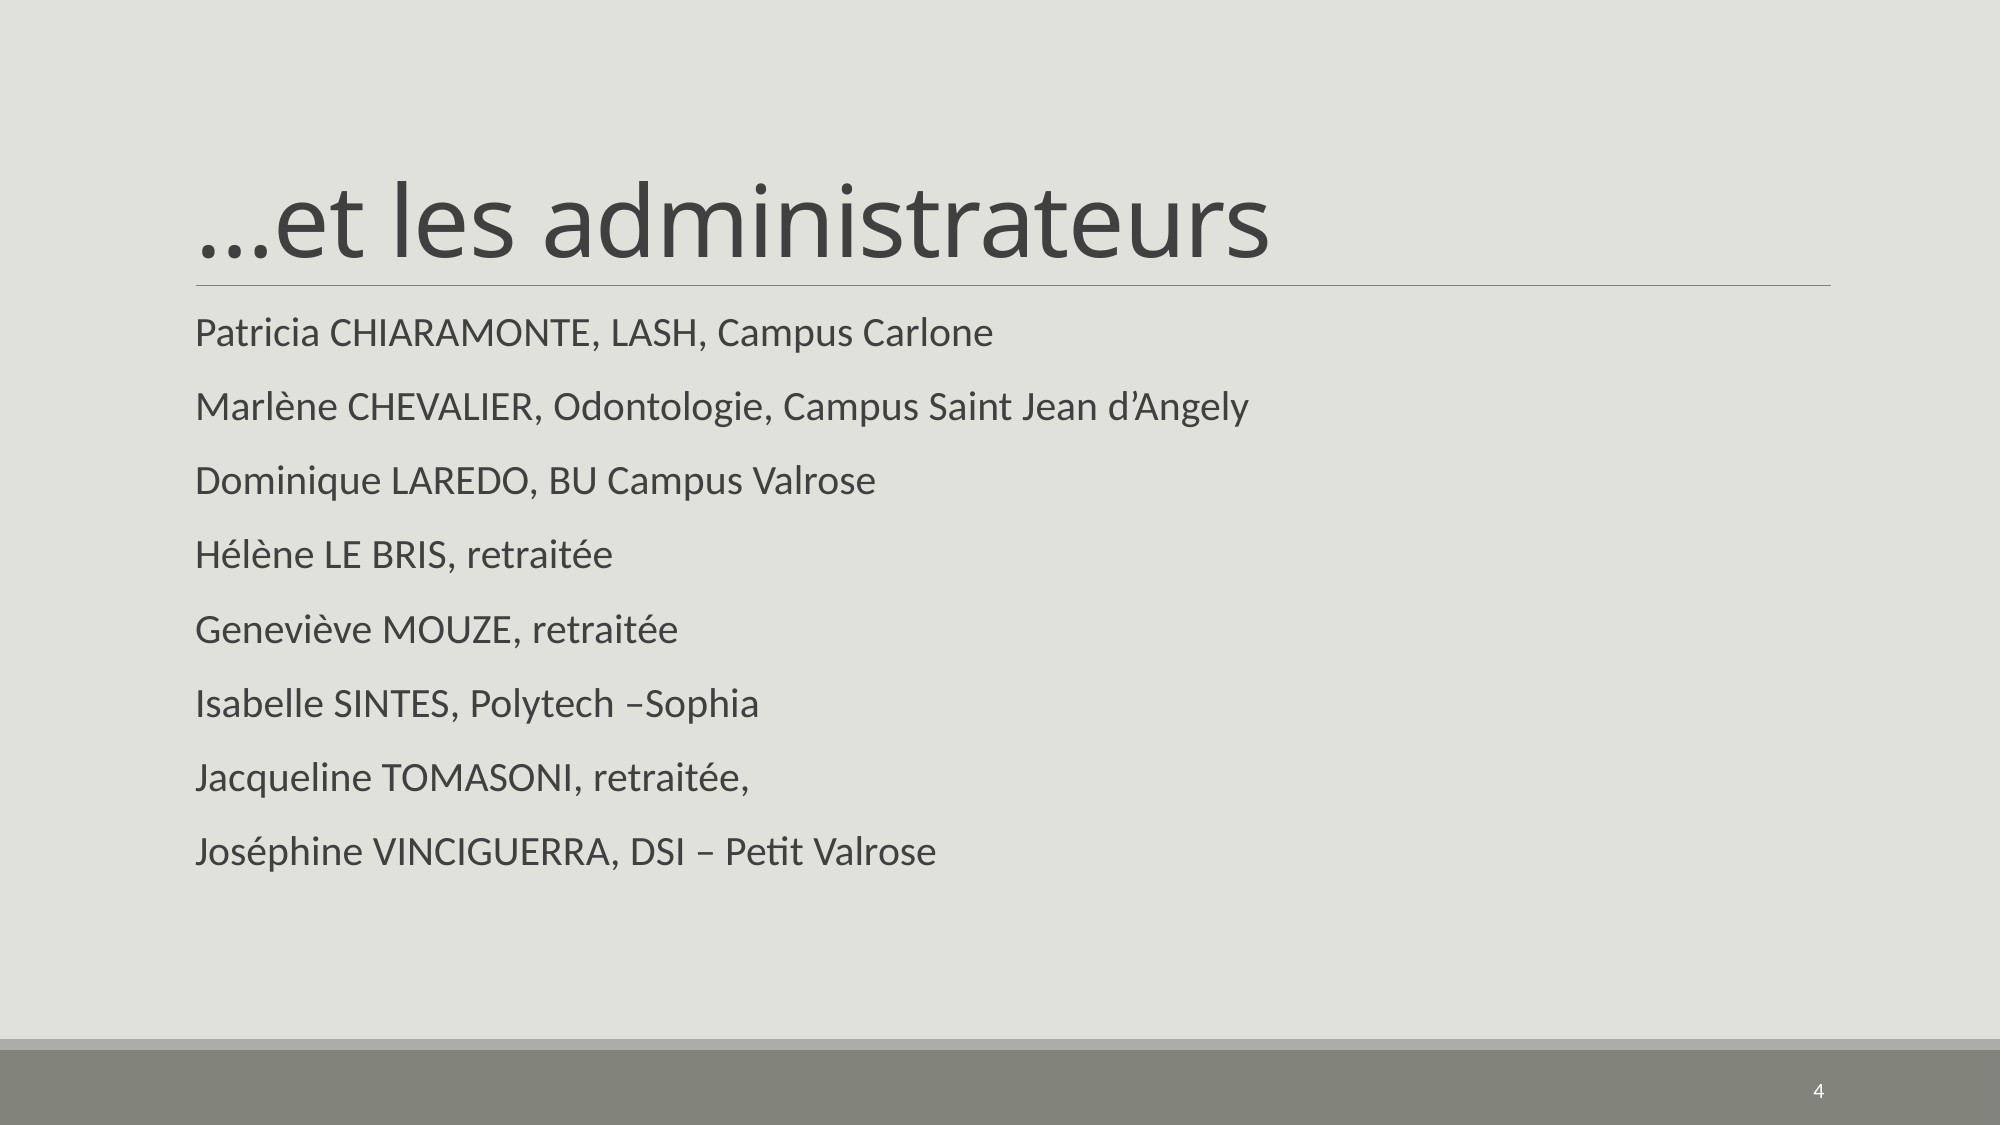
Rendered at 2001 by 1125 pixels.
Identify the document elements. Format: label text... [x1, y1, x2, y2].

list Patricia CHIARAMONTE, LASH, Campus Carlone Marlène CHEVALIER, Odontologie, Campus Saint Jean d’Angely Dominique LAREDO, BU Campus Valrose Hélène LE BRIS, retraitée Geneviève MOUZE, retraitée Isabelle SINTES, Polytech –Sophia Jacqueline TOMASONI, retraitée, Joséphine VINCIGUERRA, DSI – Petit Valrose [180, 302, 1830, 963]
slide_number 4 [1624, 1059, 1840, 1120]
title …et les administrateurs [180, 47, 1830, 285]
